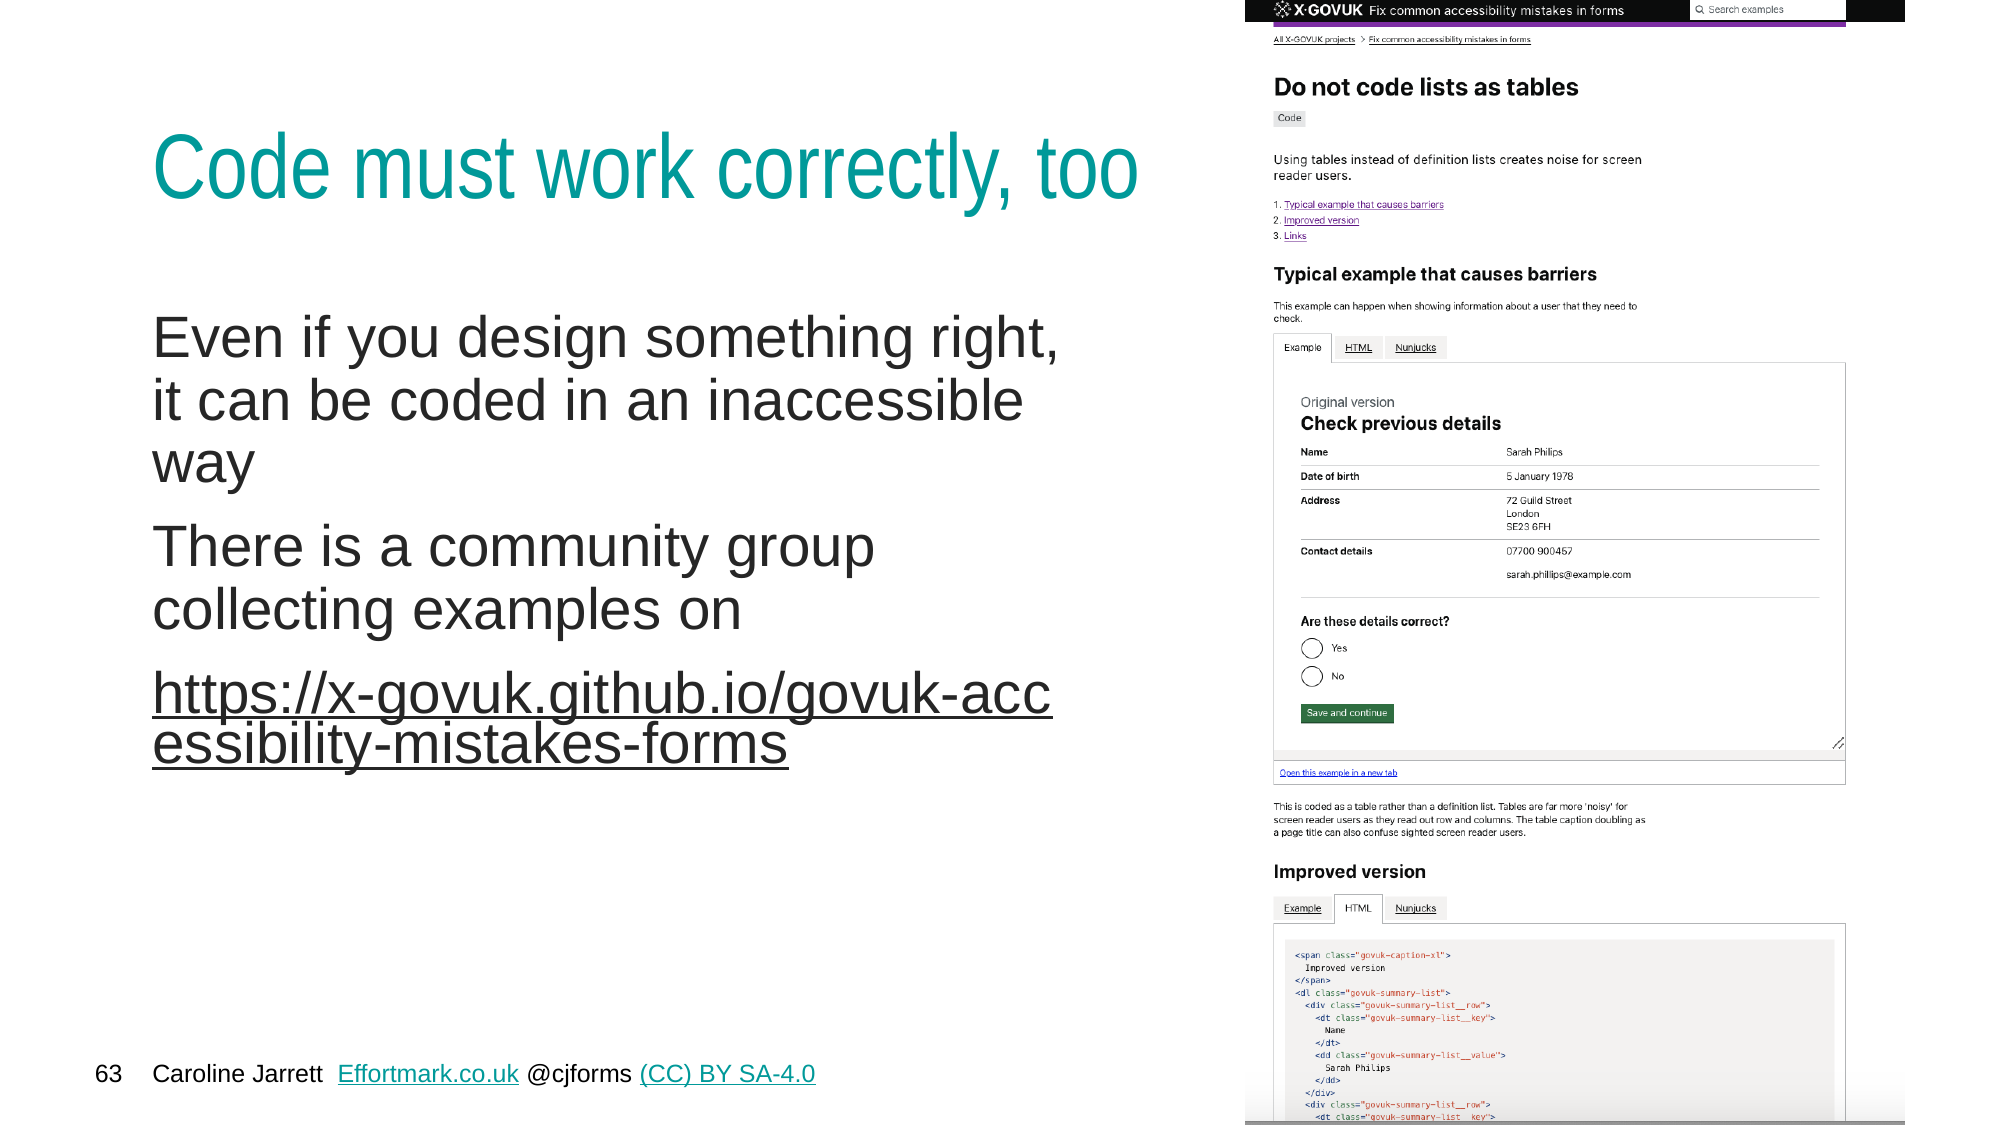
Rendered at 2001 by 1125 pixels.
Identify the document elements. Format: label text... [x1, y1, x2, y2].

title Code must work correctly, too [137, 59, 1245, 278]
picture [1245, 0, 1905, 1125]
list Even if you design something right, it can be coded in an inaccessible way There is a community group collecting examples on https://x-govuk.github.io/govuk-accessibility-mistakes-forms [137, 299, 1083, 1014]
